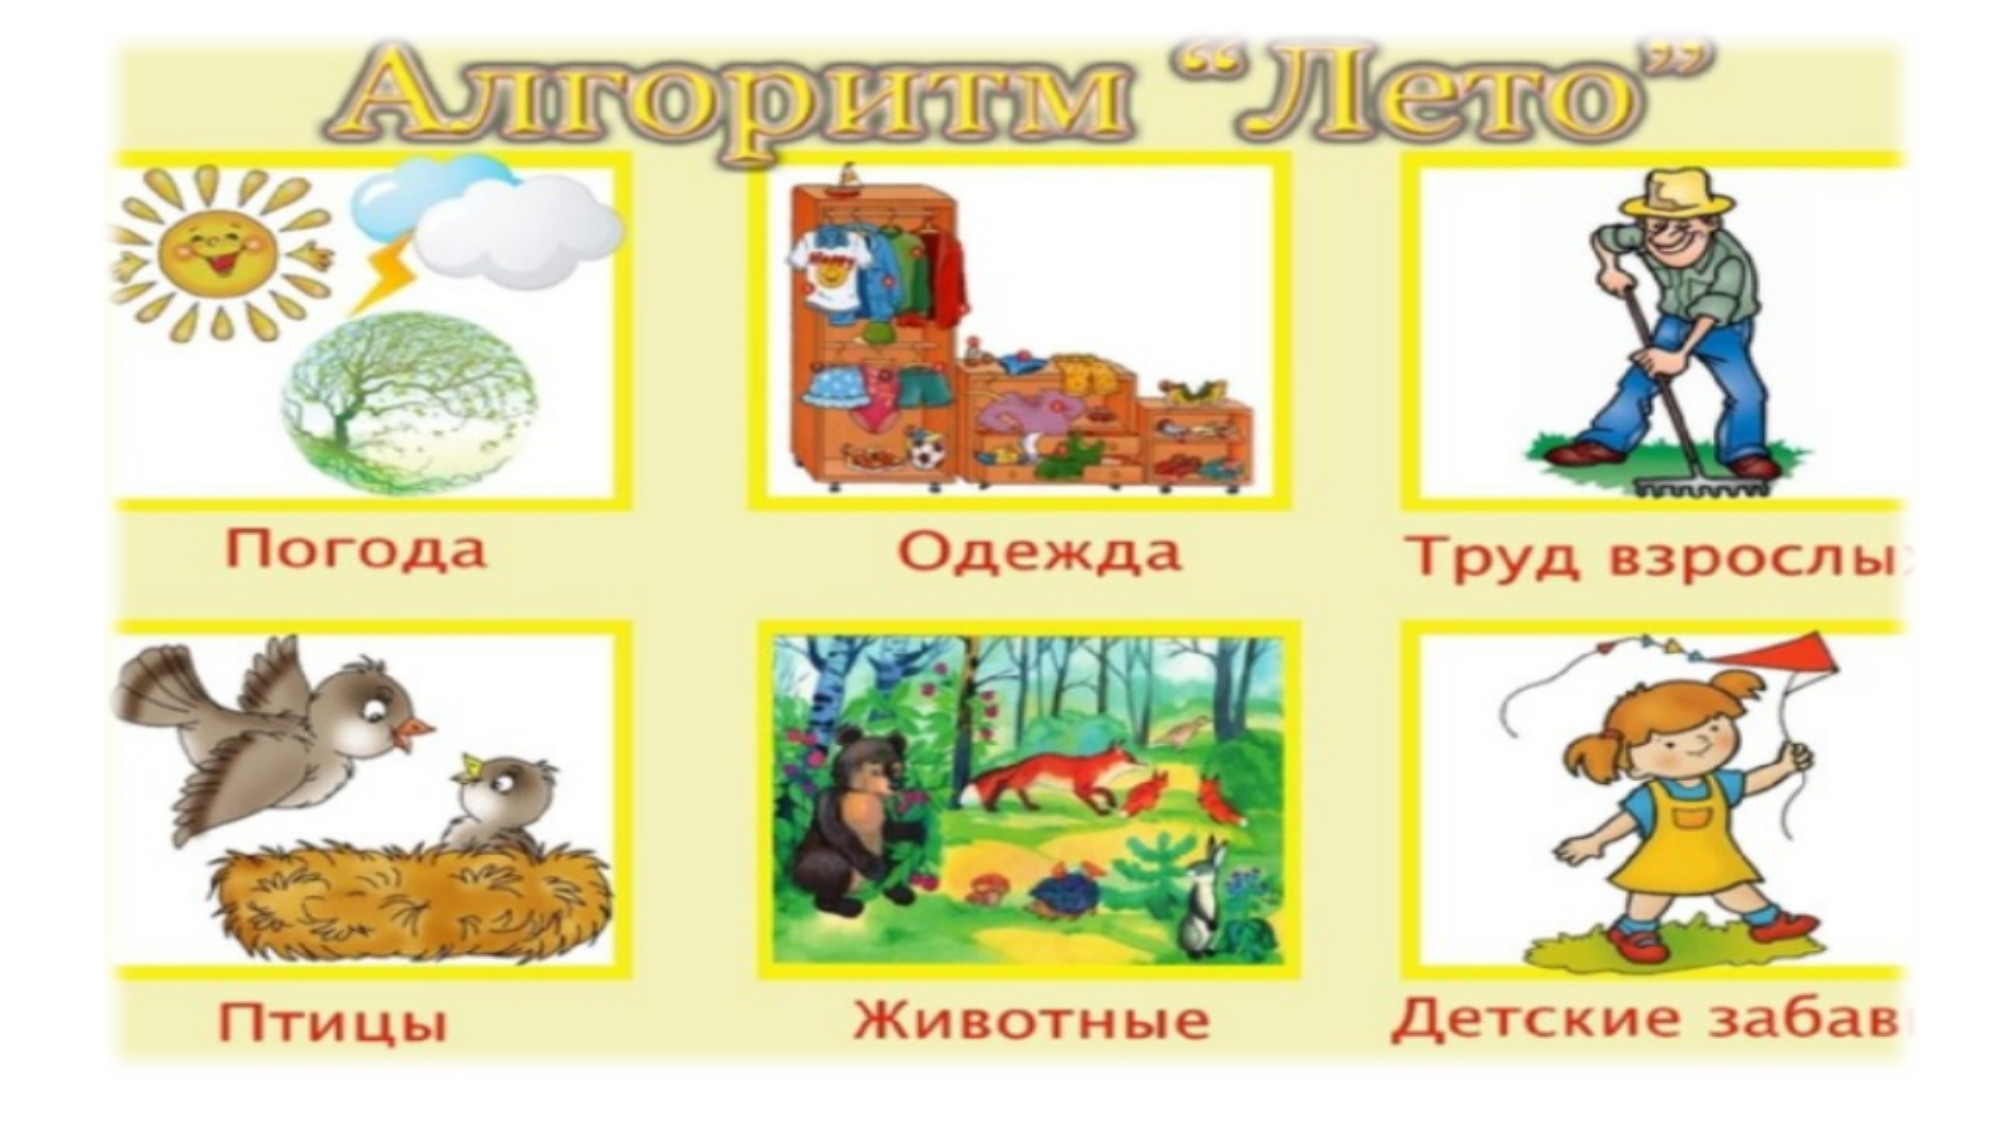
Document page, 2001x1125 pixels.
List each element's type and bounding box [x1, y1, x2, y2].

picture [101, 29, 1921, 1078]
